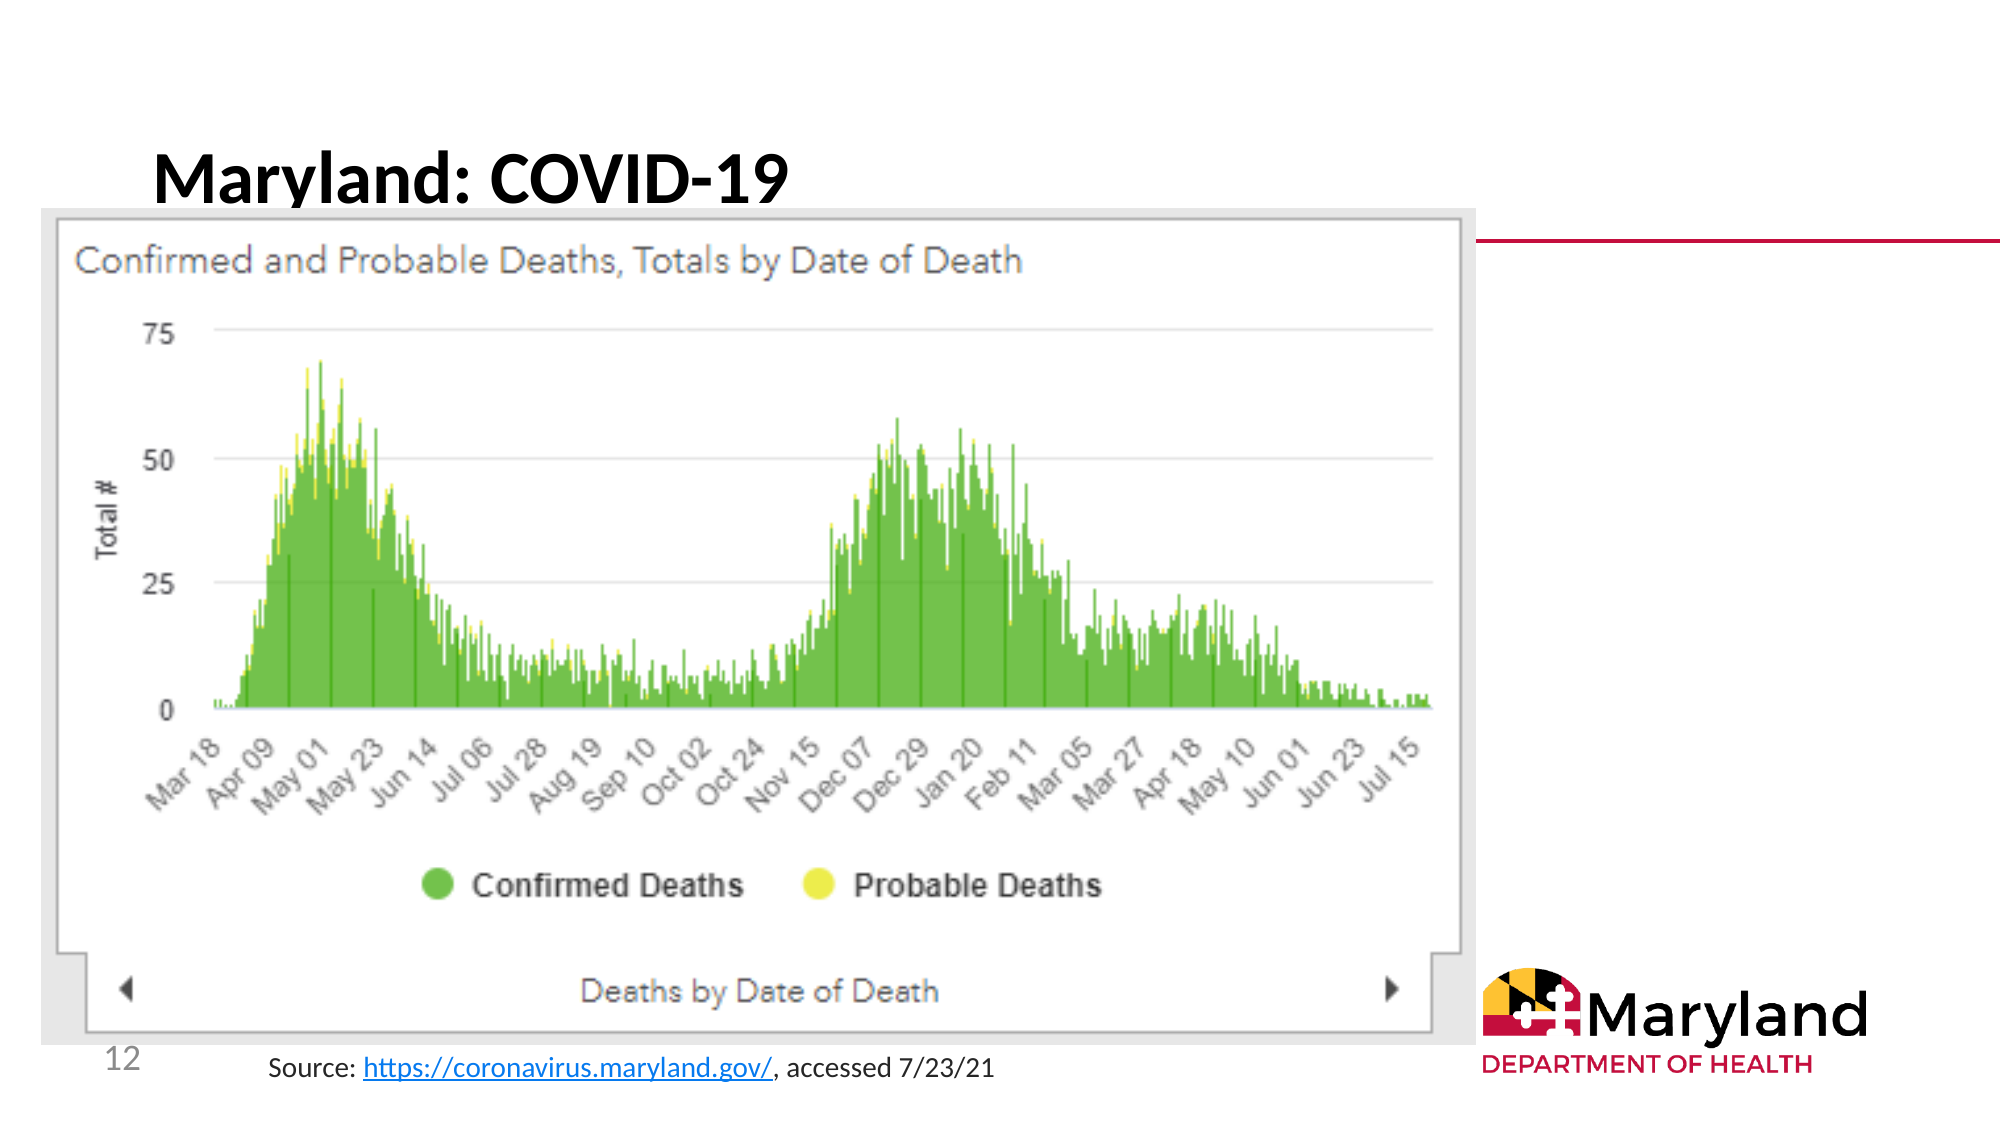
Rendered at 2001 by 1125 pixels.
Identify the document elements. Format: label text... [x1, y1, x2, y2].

title Maryland: COVID-19 [137, 97, 1863, 262]
slide_number 12 [88, 1045, 178, 1086]
text_box Source: https://coronavirus.maryland.gov/, accessed 7/23/21 [253, 1045, 1172, 1105]
picture [41, 208, 1866, 1073]
